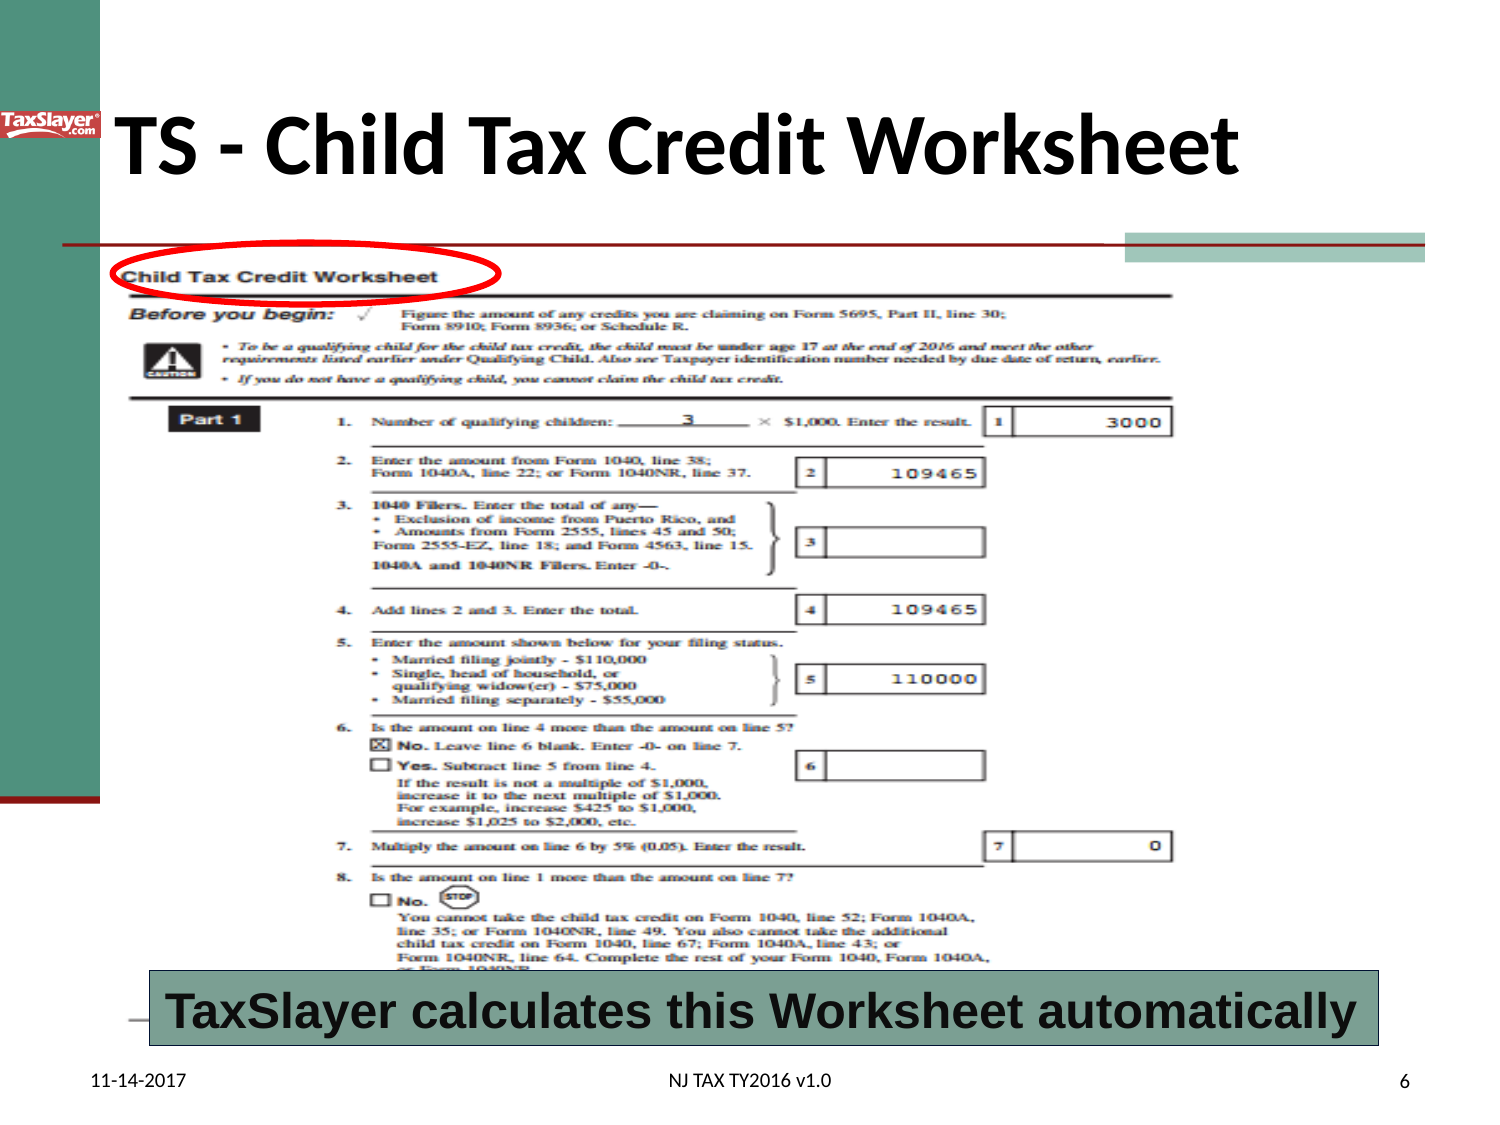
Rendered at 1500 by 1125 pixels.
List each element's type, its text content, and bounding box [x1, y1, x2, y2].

text_box [124, 242, 487, 263]
text_box TaxSlayer calculates this Worksheet automatically [149, 970, 1379, 1046]
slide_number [74, 1049, 401, 1100]
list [112, 264, 1197, 1026]
slide_number 6 [1112, 1049, 1426, 1101]
title TS - Child Tax Credit Worksheet [99, 45, 1425, 234]
picture [0, 110, 101, 139]
footer NJ TAX TY2016 v1.0 [496, 1050, 1004, 1100]
